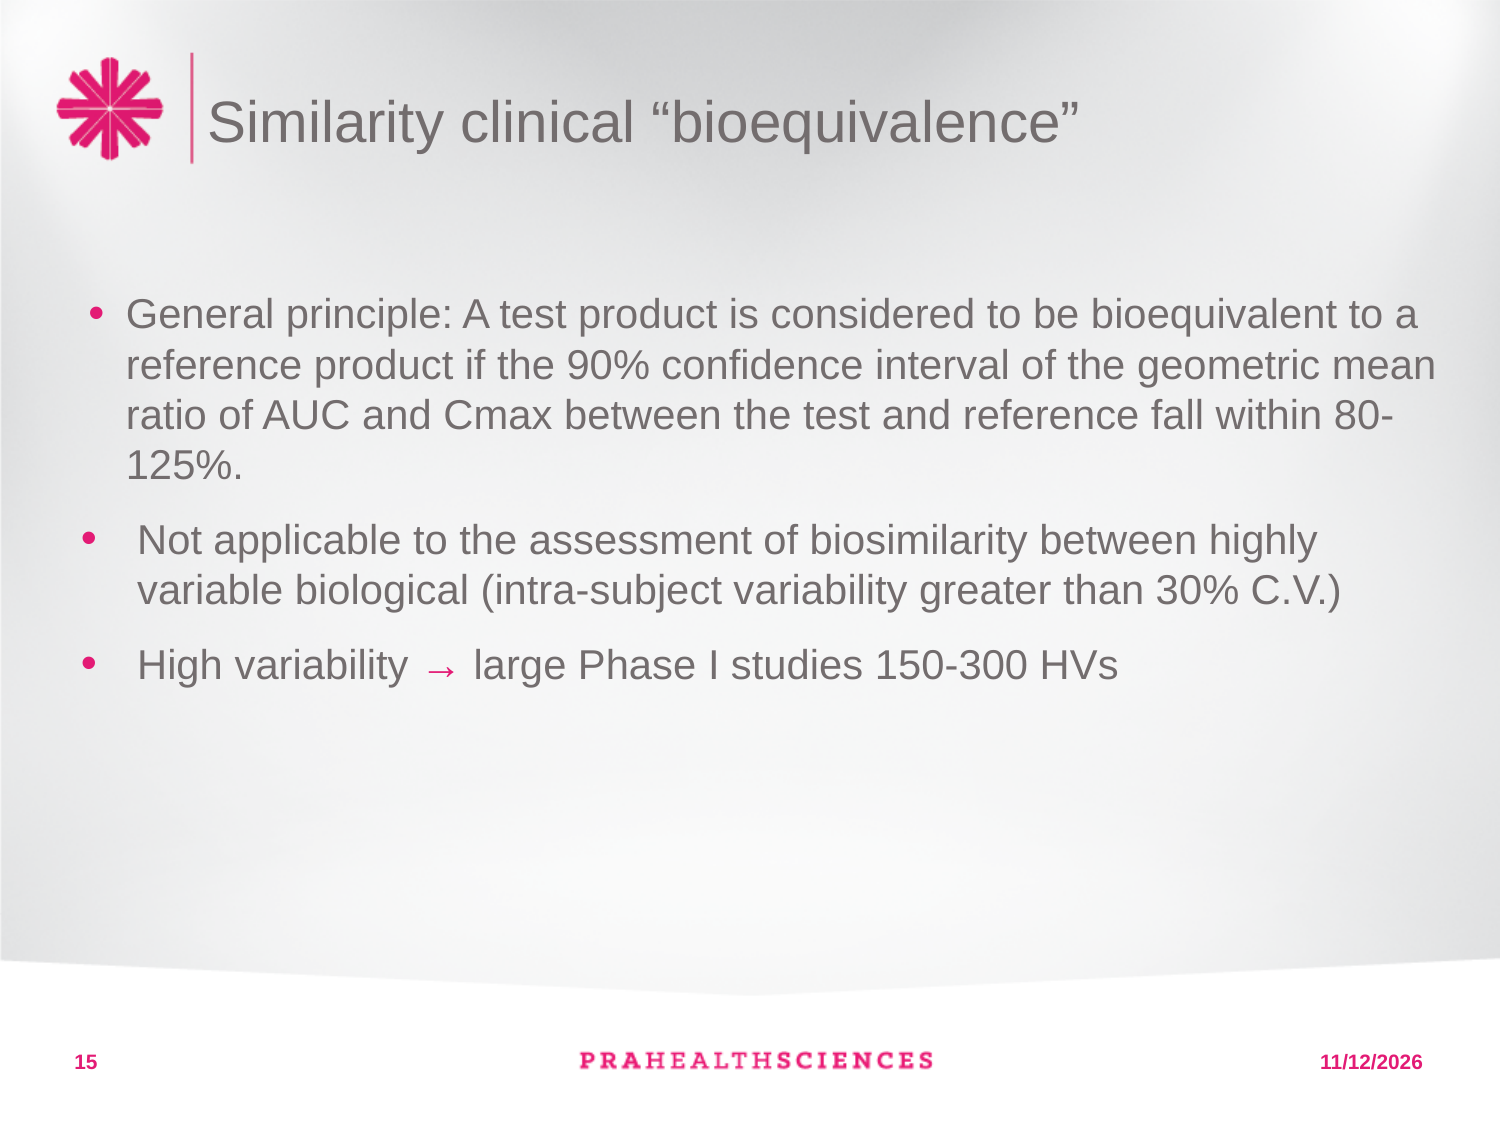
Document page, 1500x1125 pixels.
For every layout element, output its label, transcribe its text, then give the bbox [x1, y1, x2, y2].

title Similarity clinical “bioequivalence” [192, 24, 1460, 213]
picture [0, 0, 1500, 1125]
list General principle: A test product is considered to be bioequivalent to a reference product if the 90% confidence interval of the geometric mean ratio of AUC and Cmax between the test and reference fall within 80-125%. Not applicable to the assessment of biosimilarity between highly variable biological (intra-subject variability greater than 30% C.V.) High variability → large Phase I studies 150-300 HVs [65, 279, 1460, 804]
